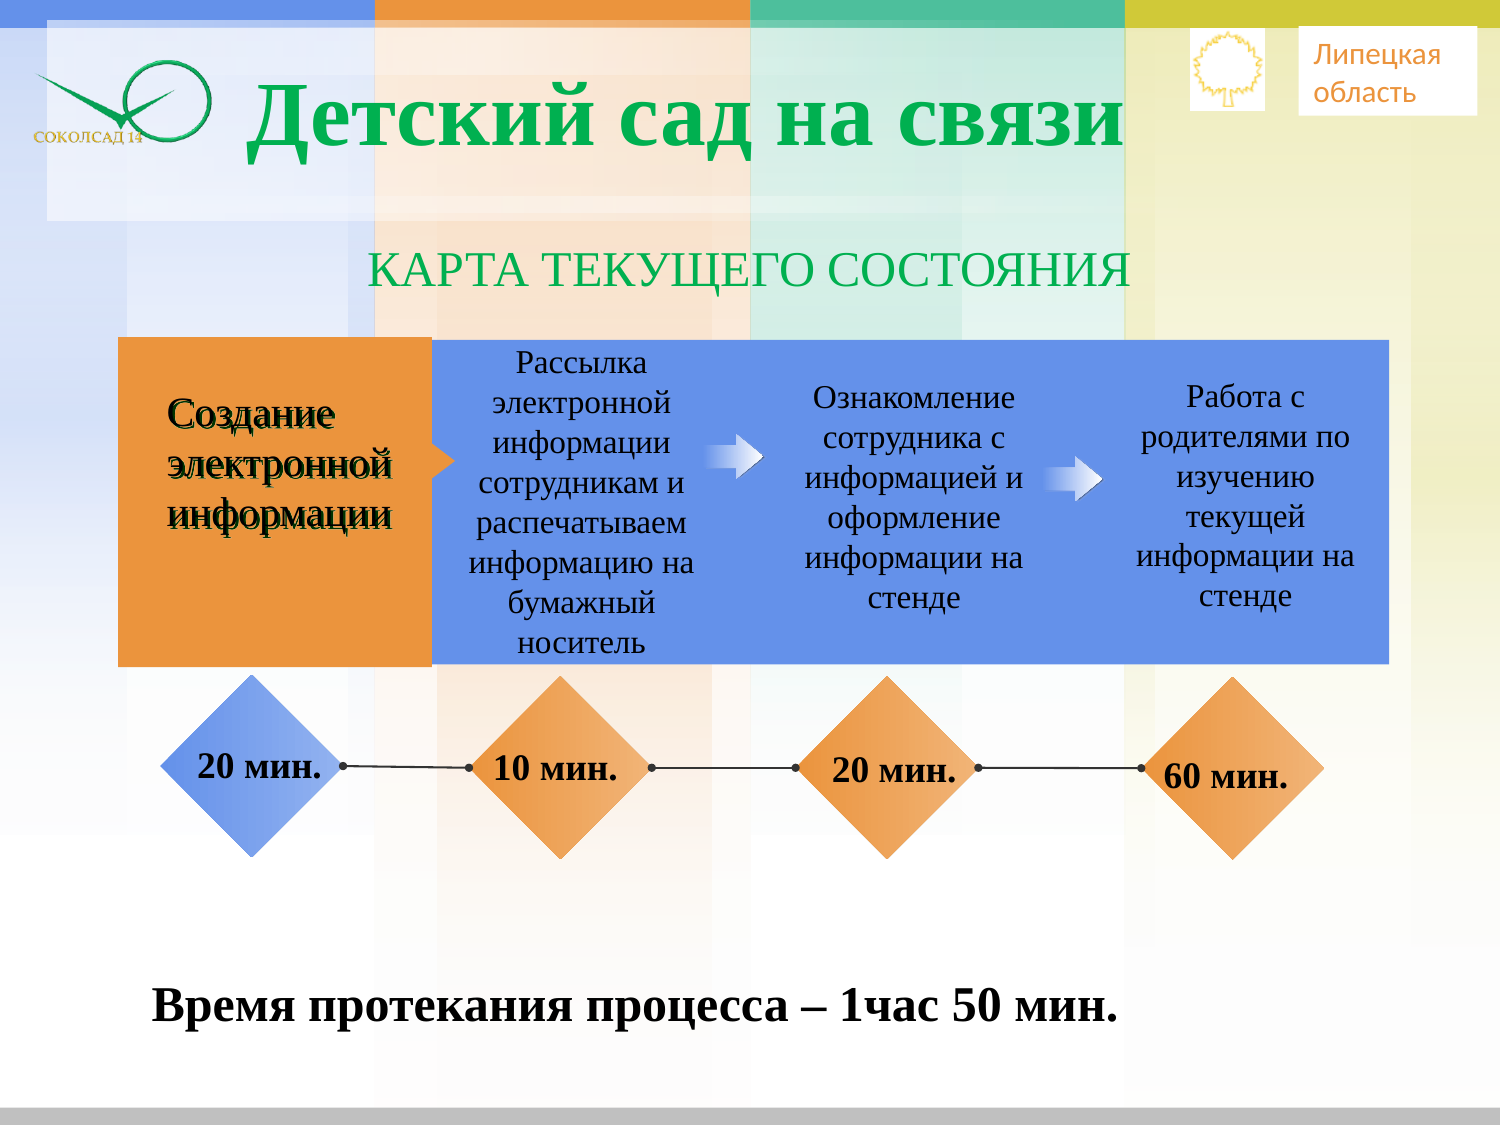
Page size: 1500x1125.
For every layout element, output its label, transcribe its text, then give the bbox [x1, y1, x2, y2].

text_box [118, 337, 456, 668]
text_box Работа с родителями по изучению текущей информации на стенде [1108, 366, 1384, 678]
text_box [1166, 676, 1299, 743]
text_box [798, 756, 807, 780]
text_box [497, 796, 624, 860]
text_box [702, 434, 764, 479]
text_box 60 мин. [1147, 743, 1305, 804]
text_box [826, 676, 948, 737]
text_box [188, 794, 316, 858]
title Детский сад на связи [219, 31, 1154, 187]
text_box Липецкая область [1298, 26, 1478, 116]
text_box 20 мин. [807, 737, 981, 798]
text_box 10 мин. [473, 735, 638, 796]
text_box [715, 339, 1390, 665]
text_box [1041, 456, 1103, 502]
text_box [501, 676, 620, 735]
text_box Ознакомление сотрудника с информацией и оформление информации на стенде [776, 368, 1052, 680]
text_box КАРТА ТЕКУЩЕГО СОСТОЯНИЯ [352, 229, 1180, 304]
text_box [1177, 804, 1289, 860]
text_box [825, 798, 949, 860]
text_box Рассылка электронной информации сотрудникам и распечатываем информацию на бумажный носитель [448, 333, 715, 668]
picture [11, 28, 222, 175]
text_box 20 мин. [172, 734, 346, 794]
text_box [160, 754, 172, 778]
text_box [1305, 749, 1325, 788]
text_box [638, 753, 649, 782]
text_box Время протекания процесса – 1час 50 мин. [136, 964, 1196, 1039]
picture [1190, 28, 1265, 111]
text_box [192, 674, 312, 734]
